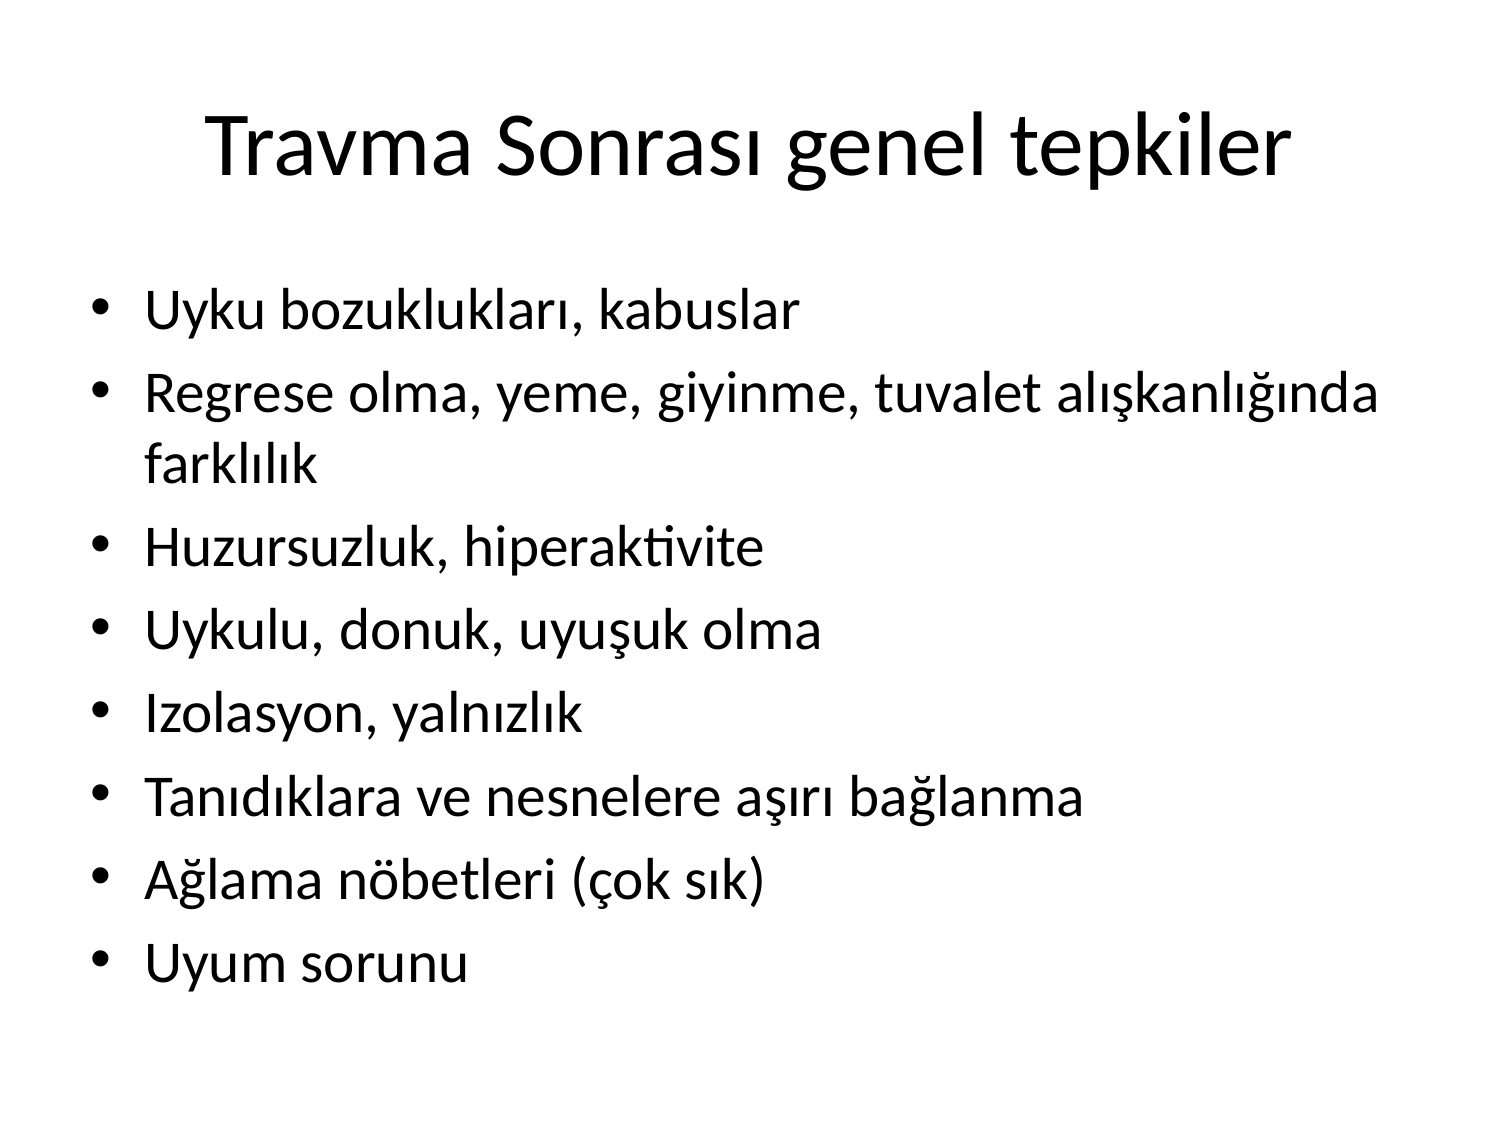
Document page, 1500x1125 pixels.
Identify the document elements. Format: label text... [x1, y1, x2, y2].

list Uyku bozuklukları, kabuslar Regrese olma, yeme, giyinme, tuvalet alışkanlığında farklılık Huzursuzluk, hiperaktivite Uykulu, donuk, uyuşuk olma Izolasyon, yalnızlık Tanıdıklara ve nesnelere aşırı bağlanma Ağlama nöbetleri (çok sık) Uyum sorunu [75, 262, 1425, 1005]
title Travma Sonrası genel tepkiler [75, 45, 1425, 233]
